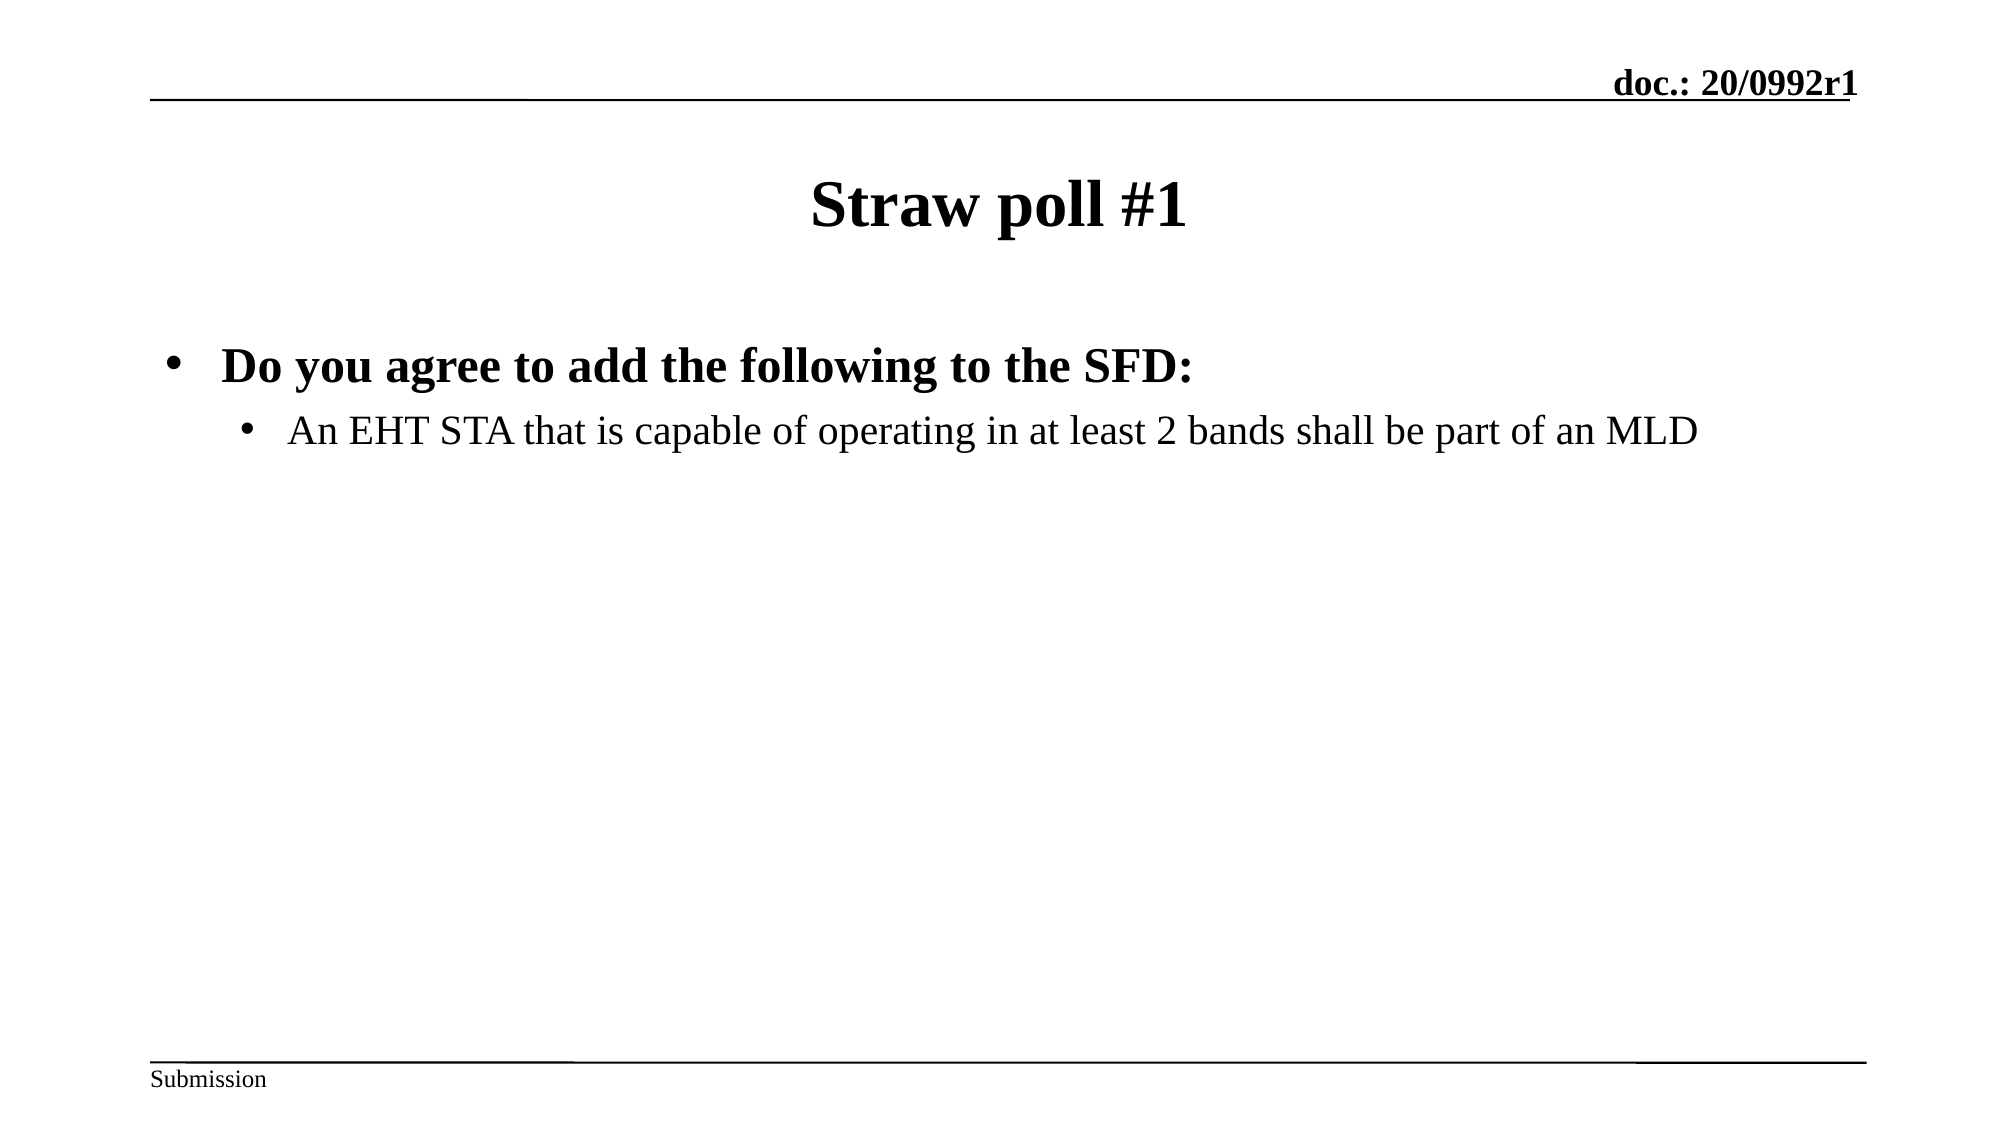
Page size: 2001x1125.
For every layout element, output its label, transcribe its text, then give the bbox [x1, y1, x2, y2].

list Do you agree to add the following to the SFD: An EHT STA that is capable of operating in at least 2 bands shall be part of an MLD [149, 324, 1850, 1000]
title Straw poll #1 [149, 112, 1850, 288]
